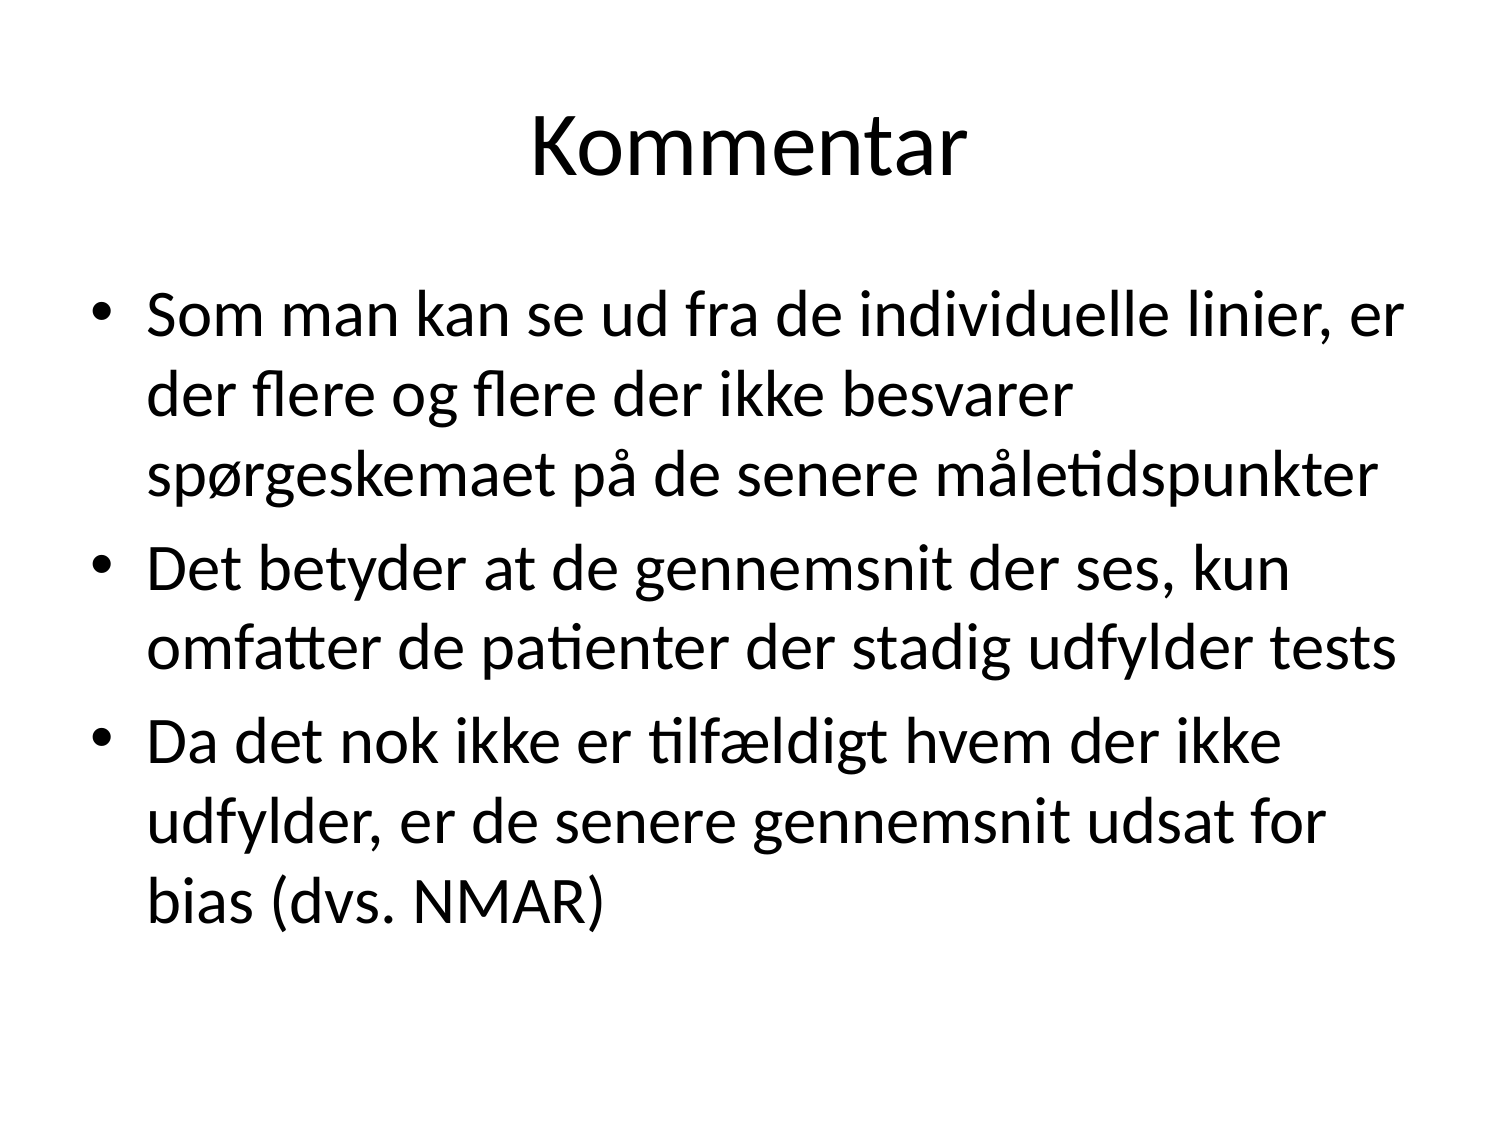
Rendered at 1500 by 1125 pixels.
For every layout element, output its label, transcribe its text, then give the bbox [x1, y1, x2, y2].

list Som man kan se ud fra de individuelle linier, er der flere og flere der ikke besvarer spørgeskemaet på de senere måletidspunkter Det betyder at de gennemsnit der ses, kun omfatter de patienter der stadig udfylder tests Da det nok ikke er tilfældigt hvem der ikke udfylder, er de senere gennemsnit udsat for bias (dvs. NMAR) [75, 262, 1425, 1005]
title Kommentar [75, 45, 1425, 233]
